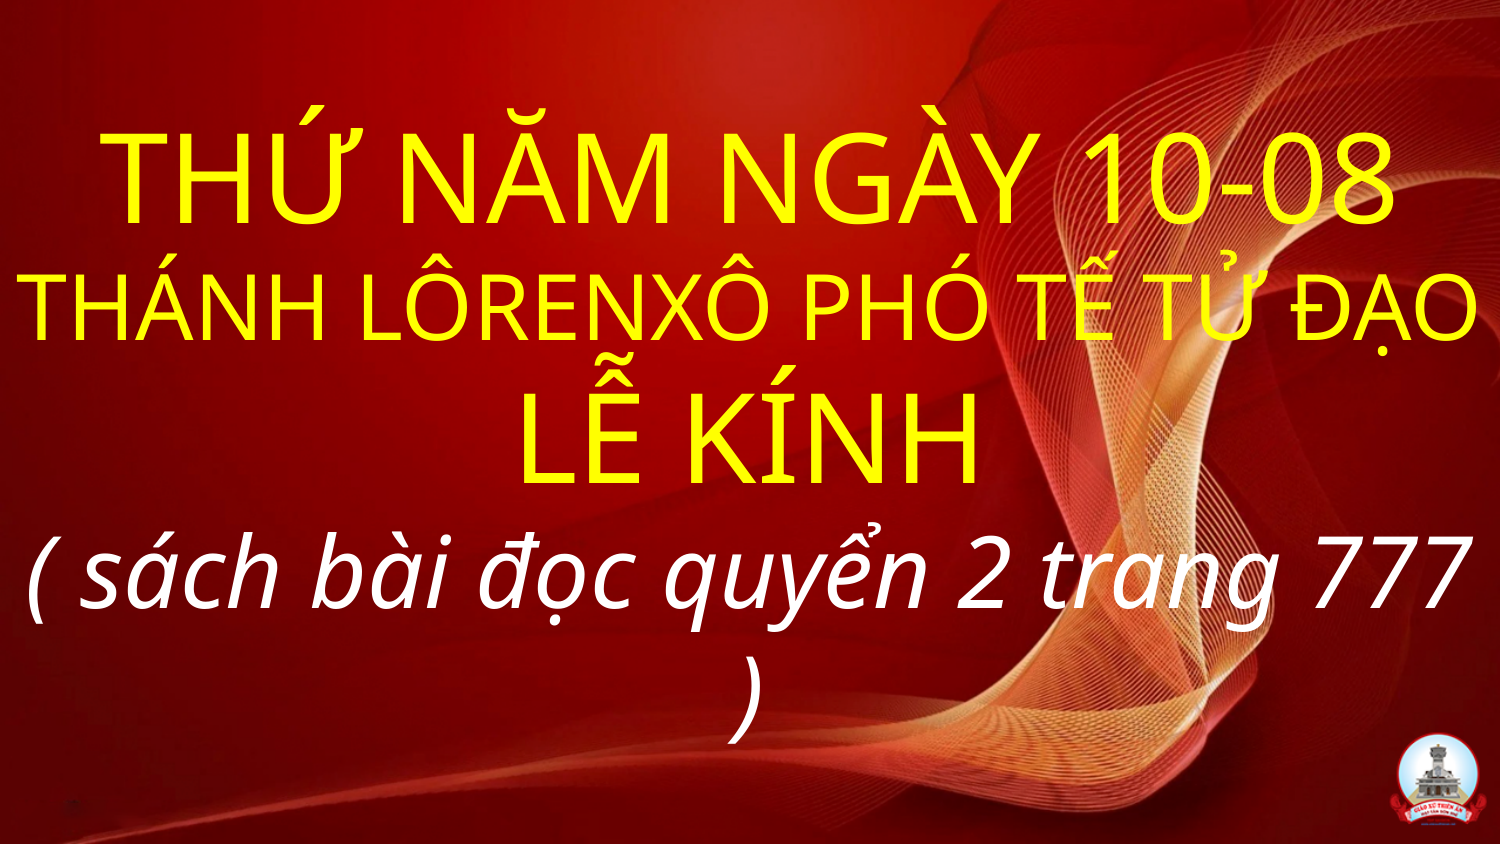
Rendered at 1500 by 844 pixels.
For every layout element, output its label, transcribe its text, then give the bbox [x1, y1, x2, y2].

title THỨ NĂM NGÀY 10-08 THÁNH LÔRENXÔ PHÓ TẾ TỬ ĐẠO LỄ KÍNH ( sách bài đọc quyển 2 trang 777 ) [0, 0, 1500, 844]
